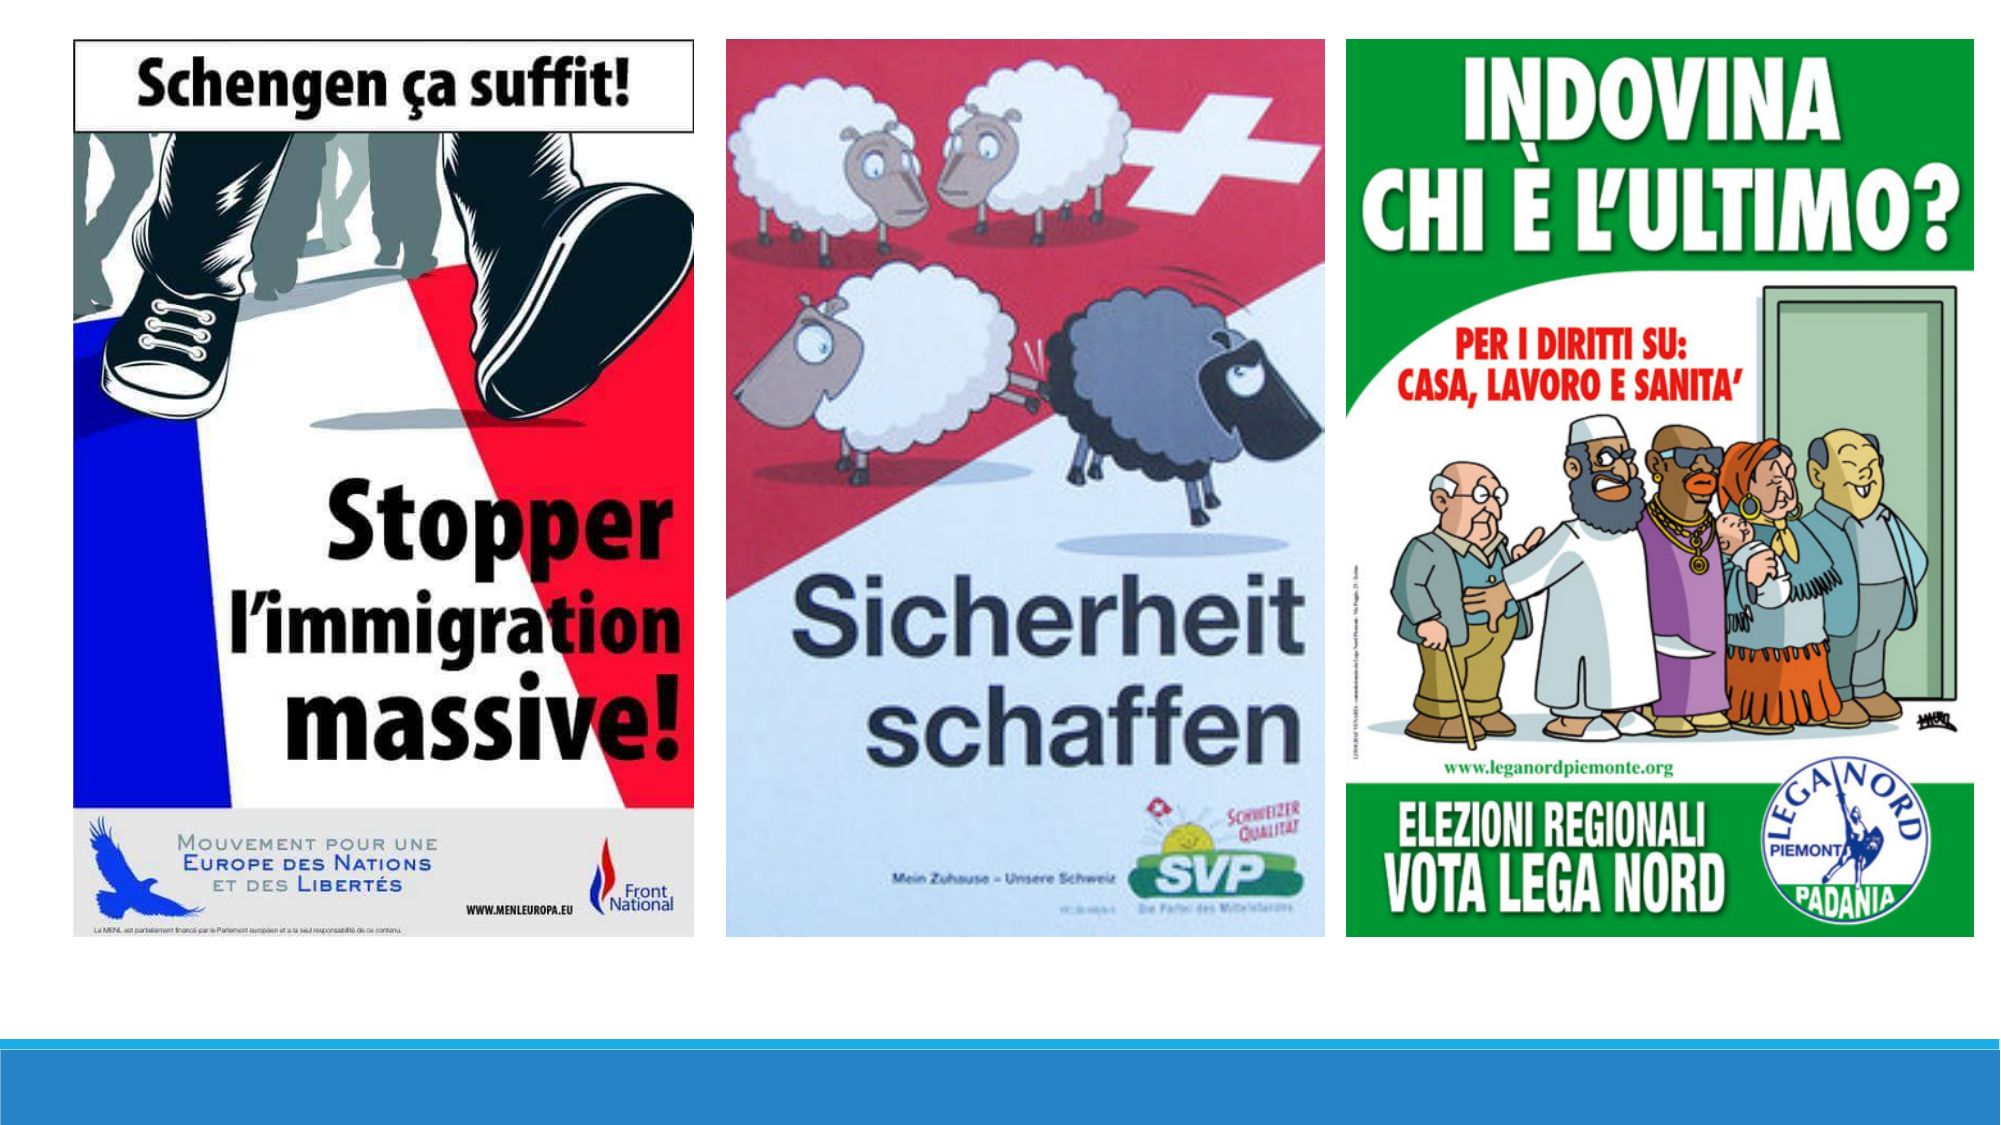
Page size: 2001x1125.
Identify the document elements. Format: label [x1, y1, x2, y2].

picture [72, 39, 695, 937]
picture [726, 39, 1326, 937]
picture [1345, 39, 1975, 937]
